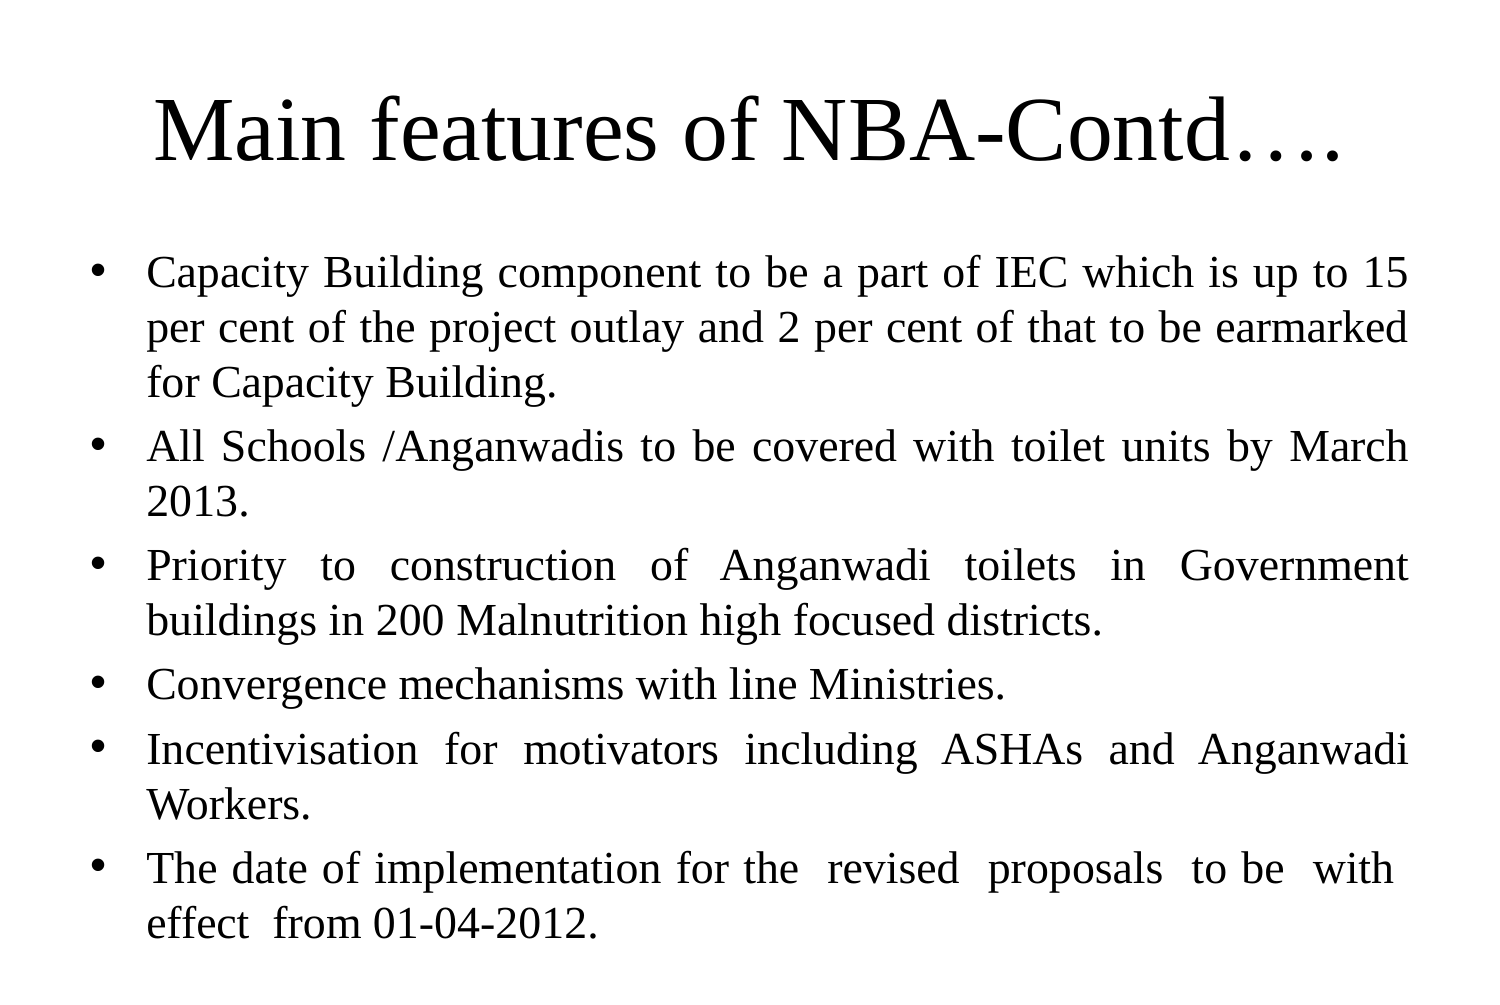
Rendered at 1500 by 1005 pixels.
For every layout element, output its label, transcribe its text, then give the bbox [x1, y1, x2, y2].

title Main features of NBA-Contd…. [74, 39, 1426, 208]
list Capacity Building component to be a part of IEC which is up to 15 per cent of the project outlay and 2 per cent of that to be earmarked for Capacity Building. All Schools /Anganwadis to be covered with toilet units by March 2013. Priority to construction of Anganwadi toilets in Government buildings in 200 Malnutrition high focused districts. Convergence mechanisms with line Ministries. Incentivisation for motivators including ASHAs and Anganwadi Workers. The date of implementation for the revised proposals to be with effect from 01-04-2012. [74, 234, 1426, 898]
